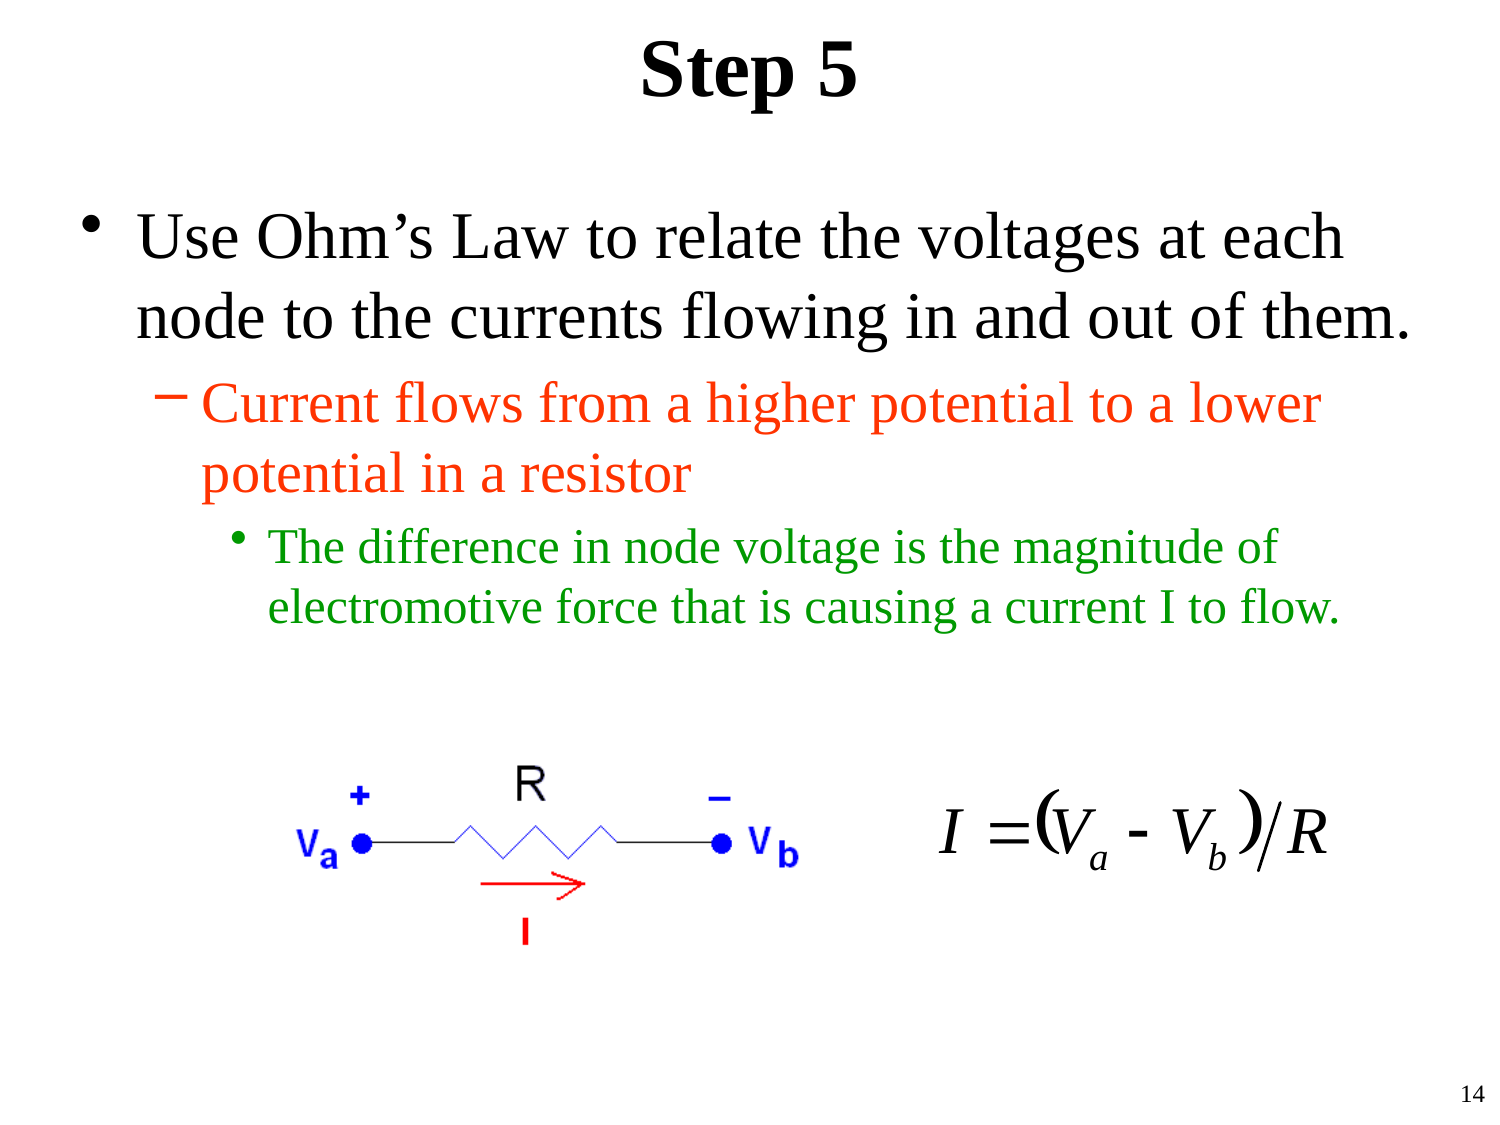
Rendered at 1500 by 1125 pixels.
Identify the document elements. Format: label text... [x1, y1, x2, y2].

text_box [926, 786, 1344, 888]
list Use Ohm’s Law to relate the voltages at each node to the currents flowing in and out of them. Current flows from a higher potential to a lower potential in a resistor The difference in node voltage is the magnitude of electromotive force that is causing a current I to flow. [64, 184, 1436, 1071]
picture [265, 729, 827, 976]
slide_number 14 [1186, 1069, 1500, 1125]
title Step 5 [0, 0, 1500, 126]
